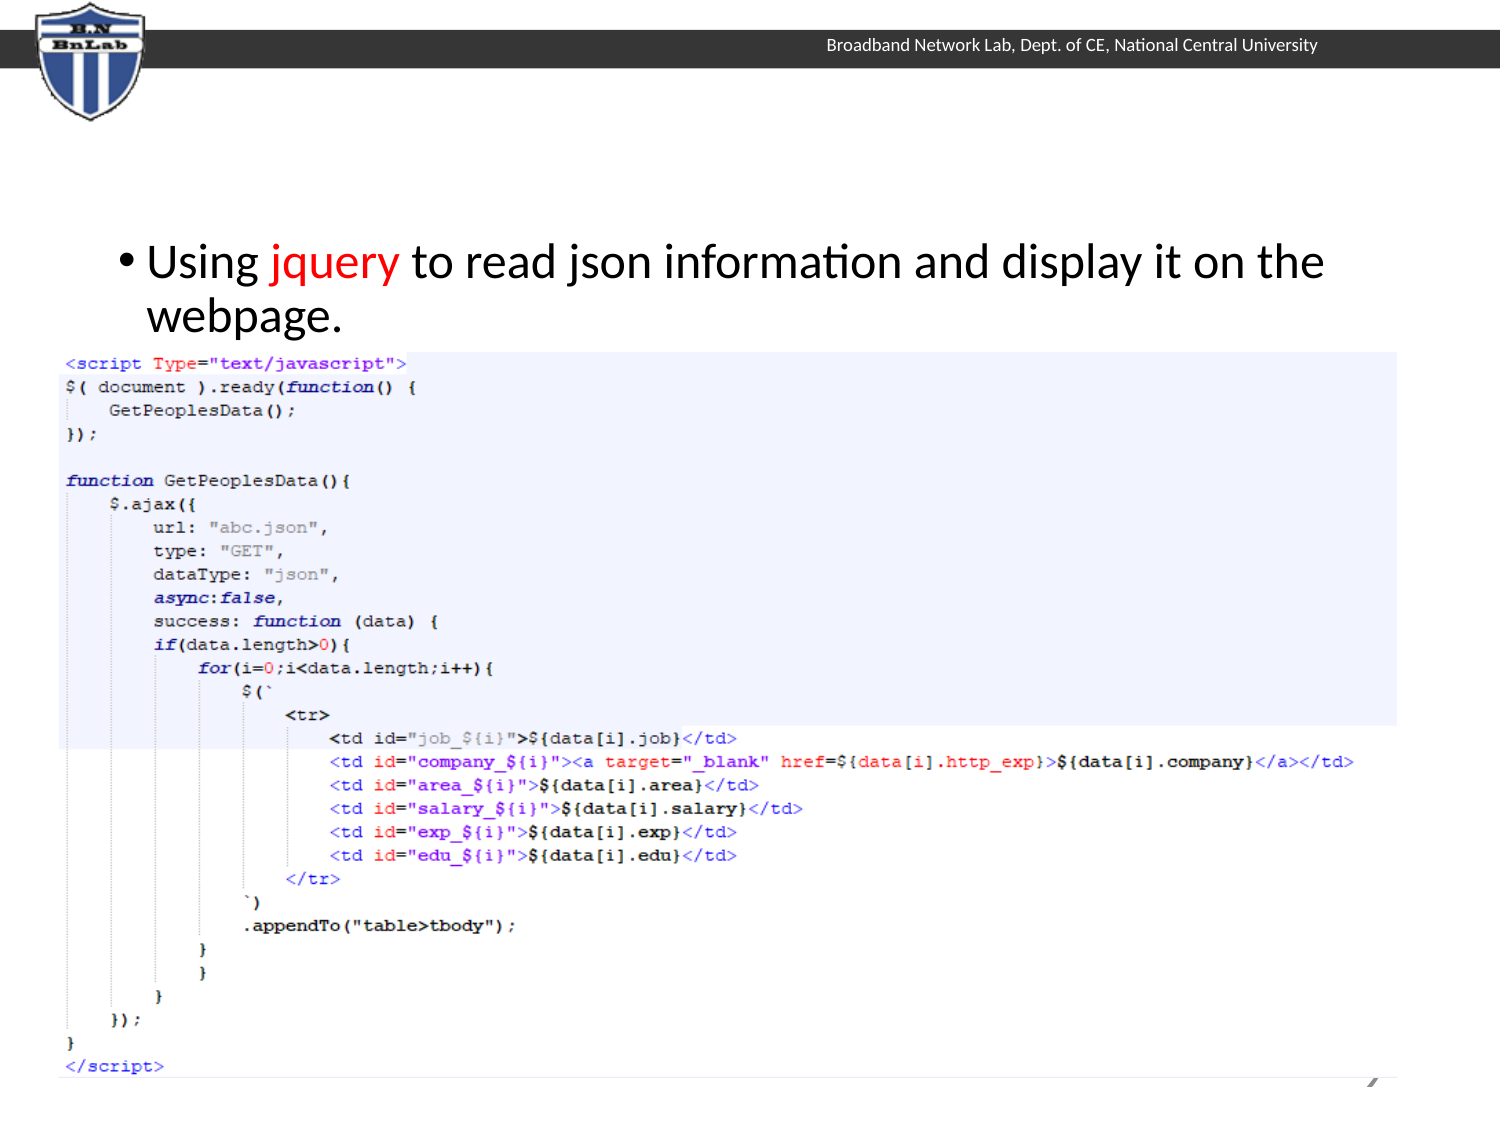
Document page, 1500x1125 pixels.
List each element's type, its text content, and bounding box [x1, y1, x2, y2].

list Using jquery to read json information and display it on the webpage. [103, 228, 1397, 352]
picture [58, 352, 1397, 1078]
picture [29, 0, 147, 125]
slide_number 8 [1059, 1078, 1397, 1103]
